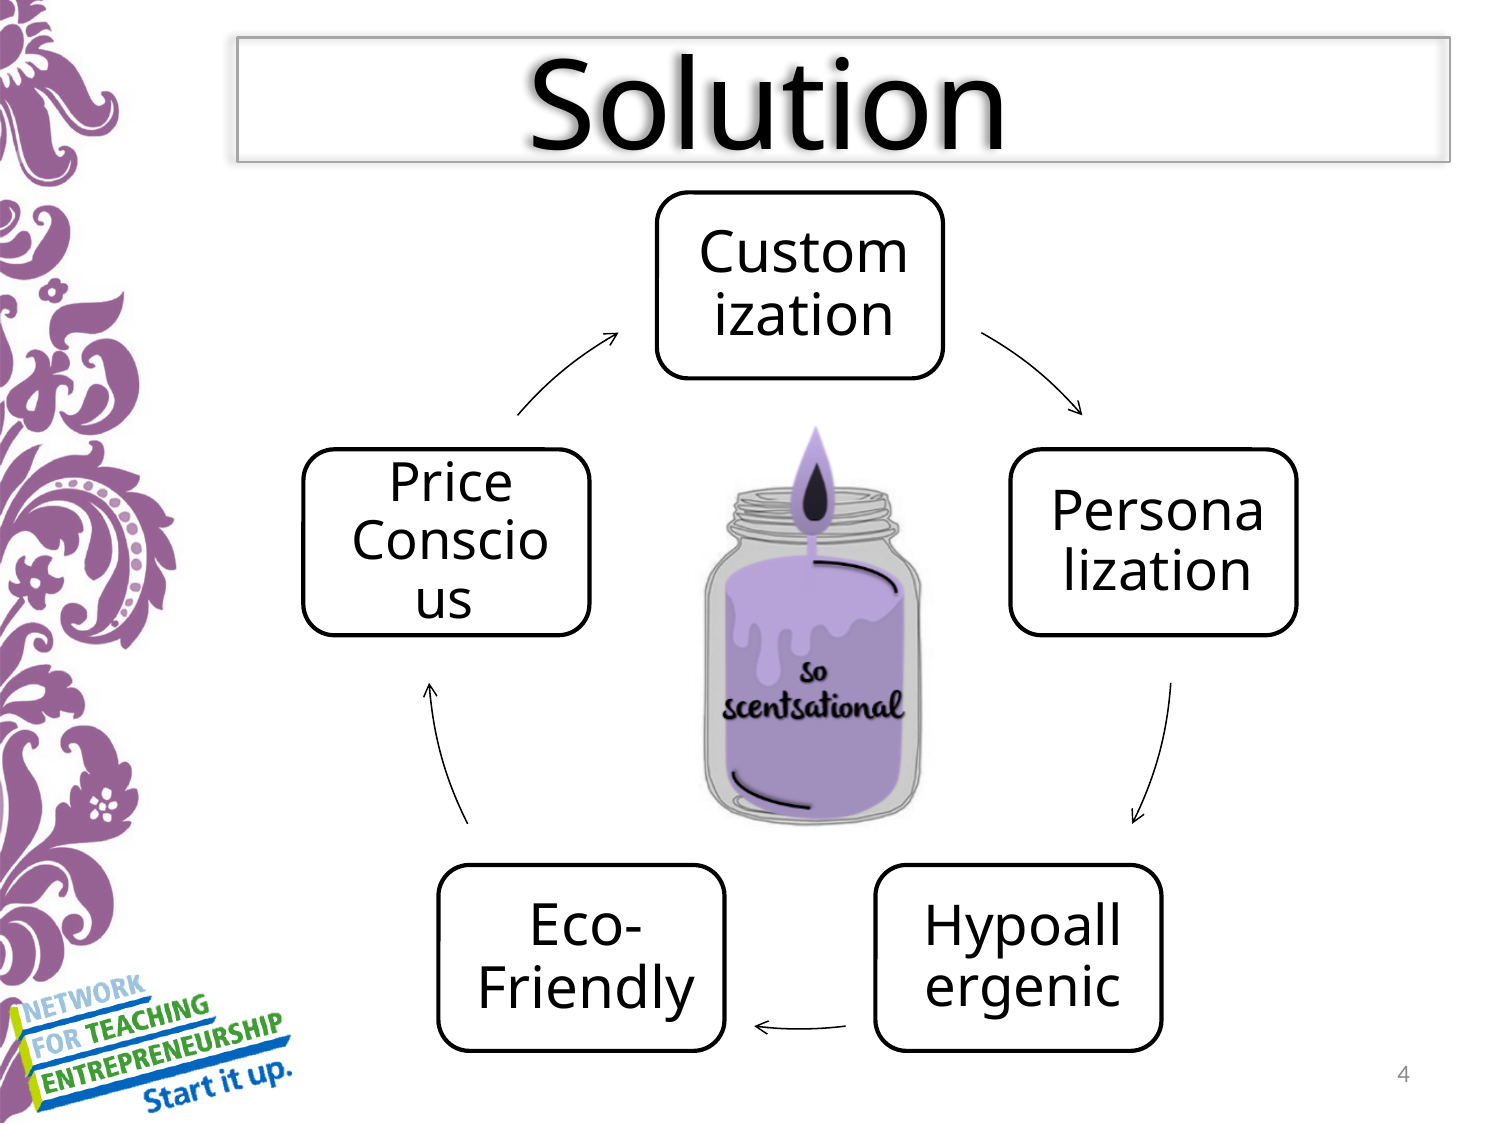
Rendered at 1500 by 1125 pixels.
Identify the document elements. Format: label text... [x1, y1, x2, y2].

picture [0, 0, 301, 1125]
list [74, 192, 1500, 1064]
slide_number 4 [1074, 1072, 1425, 1103]
title Solution [237, 37, 1450, 163]
picture [687, 424, 937, 831]
